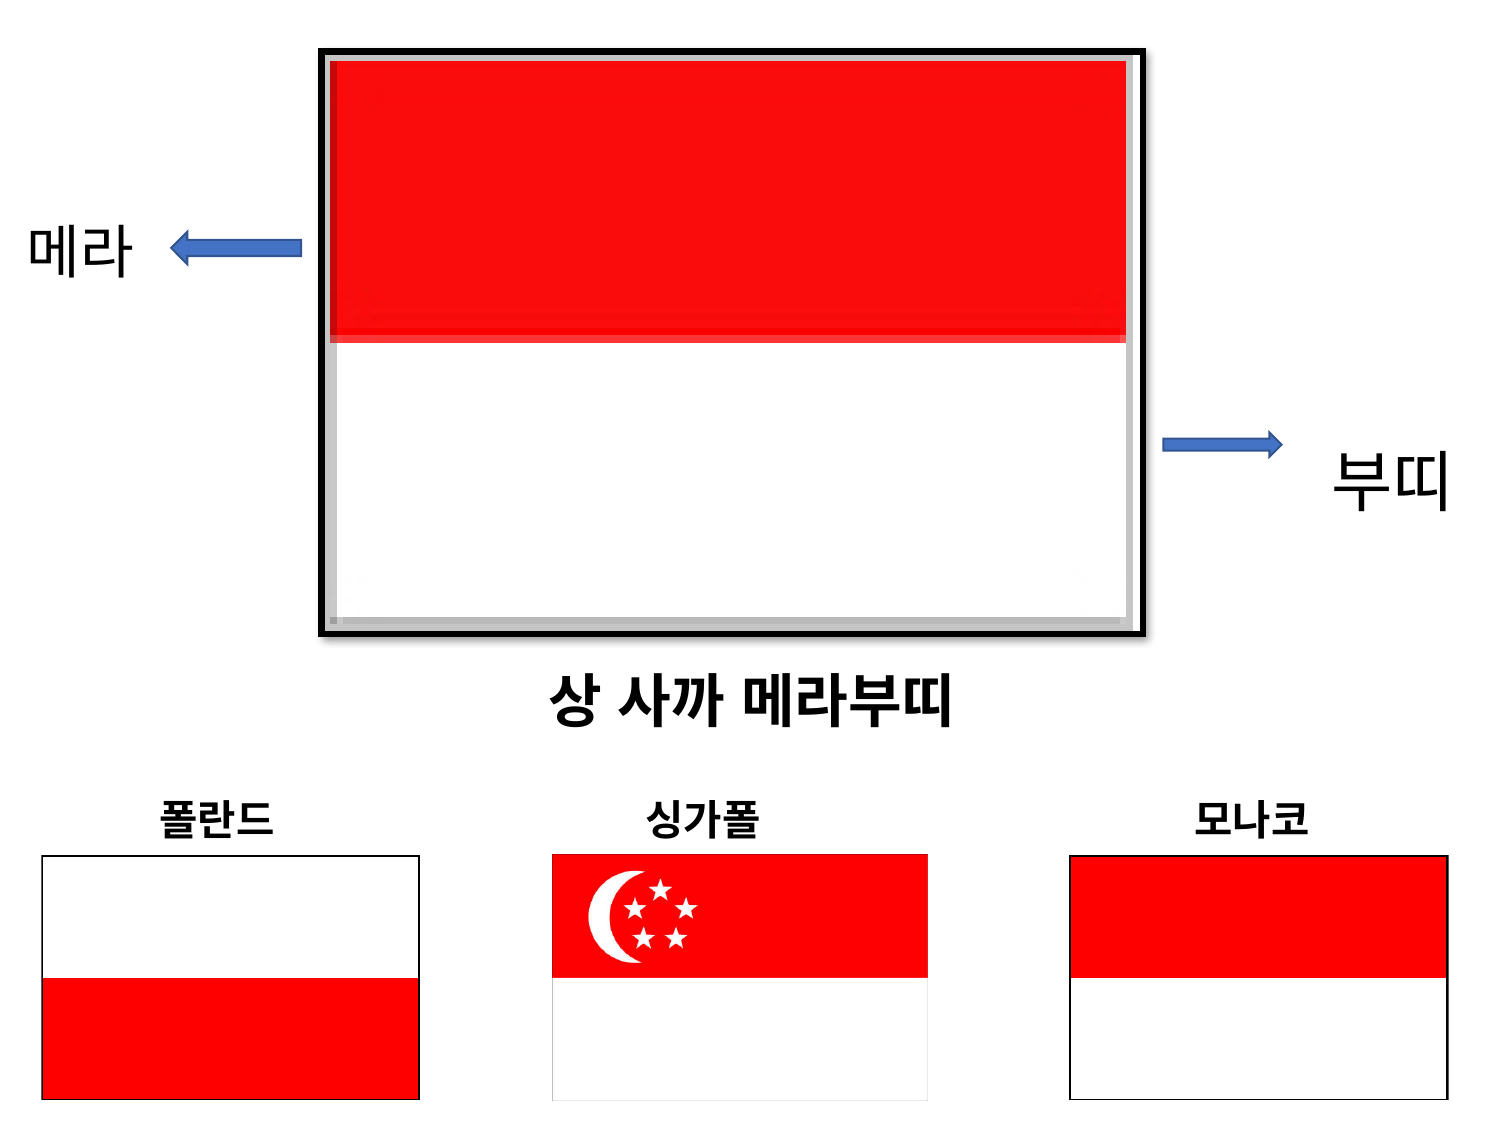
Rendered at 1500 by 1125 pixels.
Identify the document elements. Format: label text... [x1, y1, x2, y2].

picture [552, 854, 928, 1101]
text_box 싱가폴 [630, 786, 776, 852]
text_box [169, 229, 303, 267]
text_box [1162, 430, 1281, 460]
text_box 폴란드 [144, 786, 290, 852]
picture [1068, 855, 1449, 1101]
text_box 상 사까 메라부띠 [98, 656, 1375, 742]
text_box 메라 [11, 208, 160, 293]
text_box 모나코 [1179, 786, 1325, 852]
picture [41, 855, 420, 1101]
picture [324, 54, 1140, 632]
text_box 부띠 [1281, 432, 1477, 528]
